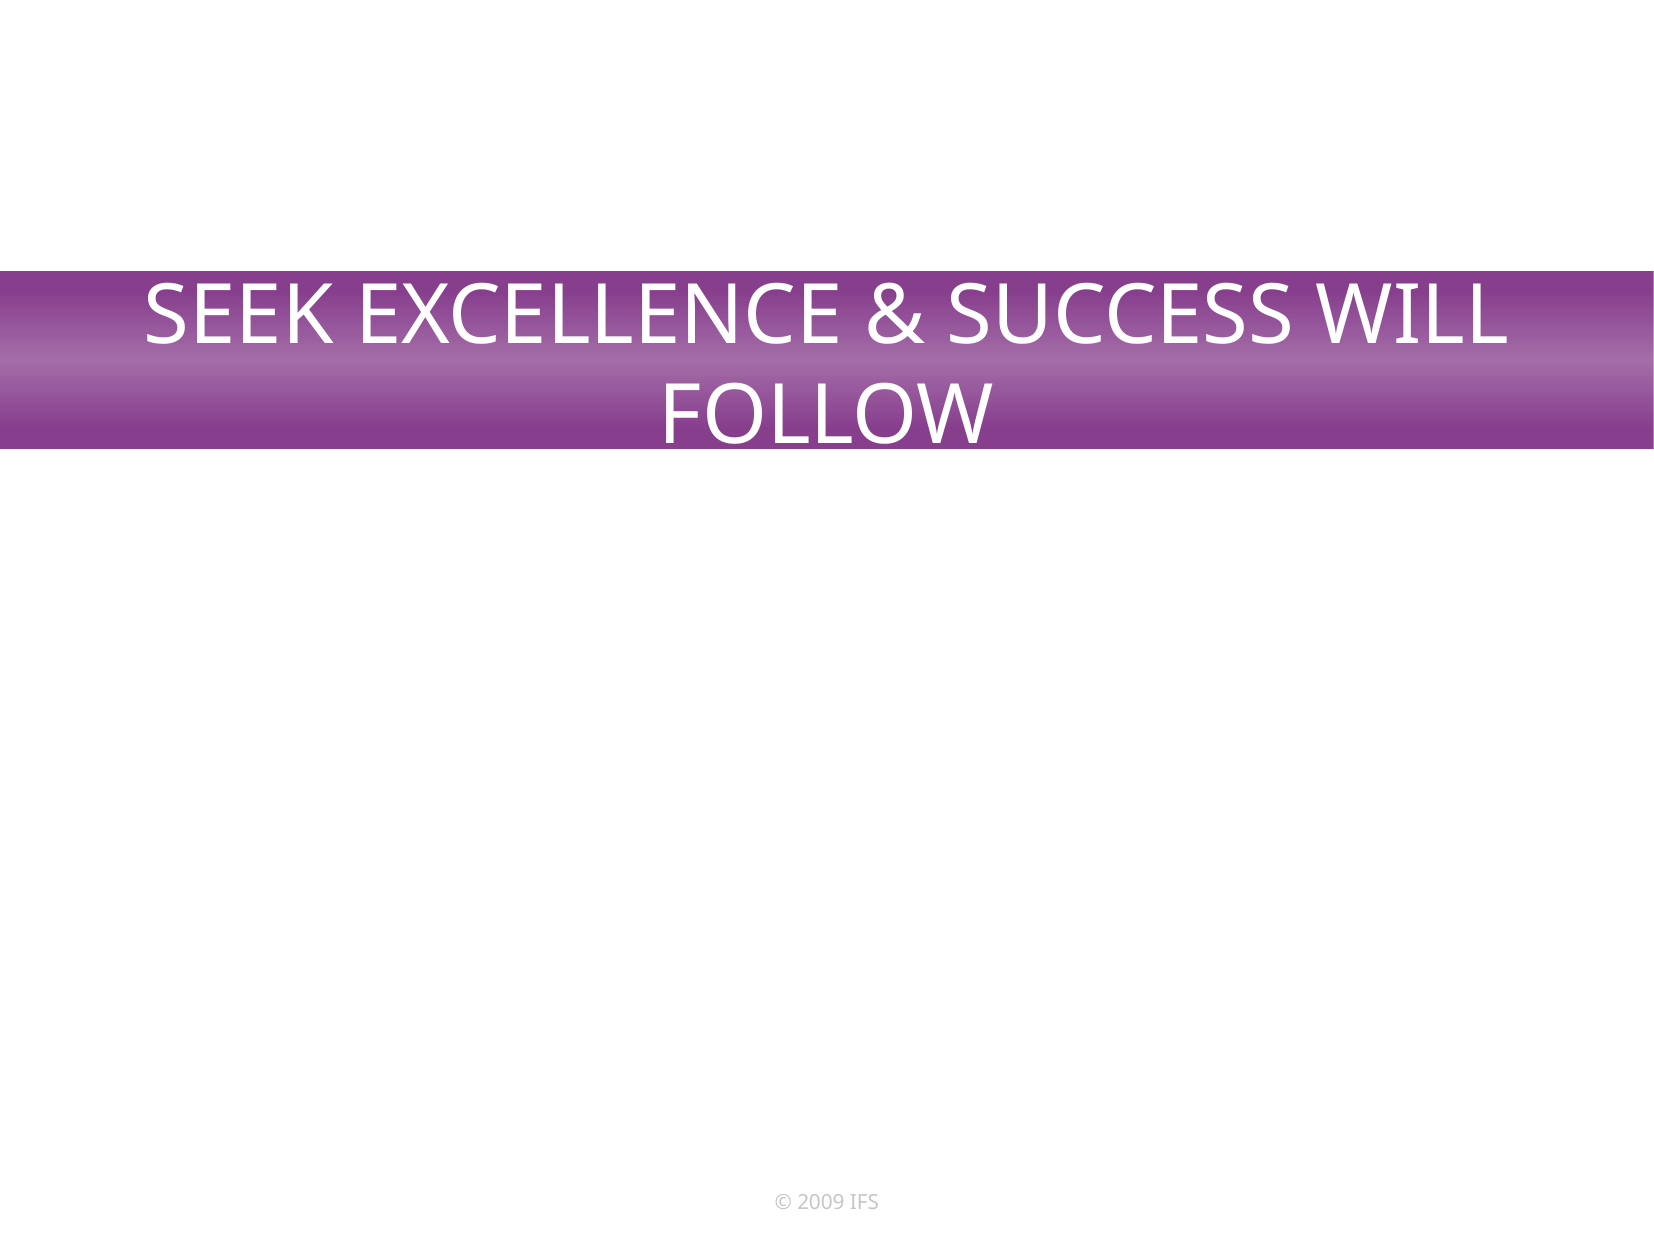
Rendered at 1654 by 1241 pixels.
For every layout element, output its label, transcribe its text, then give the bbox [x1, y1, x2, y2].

title Seek excellence & success will follow [0, 271, 1654, 449]
footer © 2009 IFS [377, 1184, 1276, 1214]
